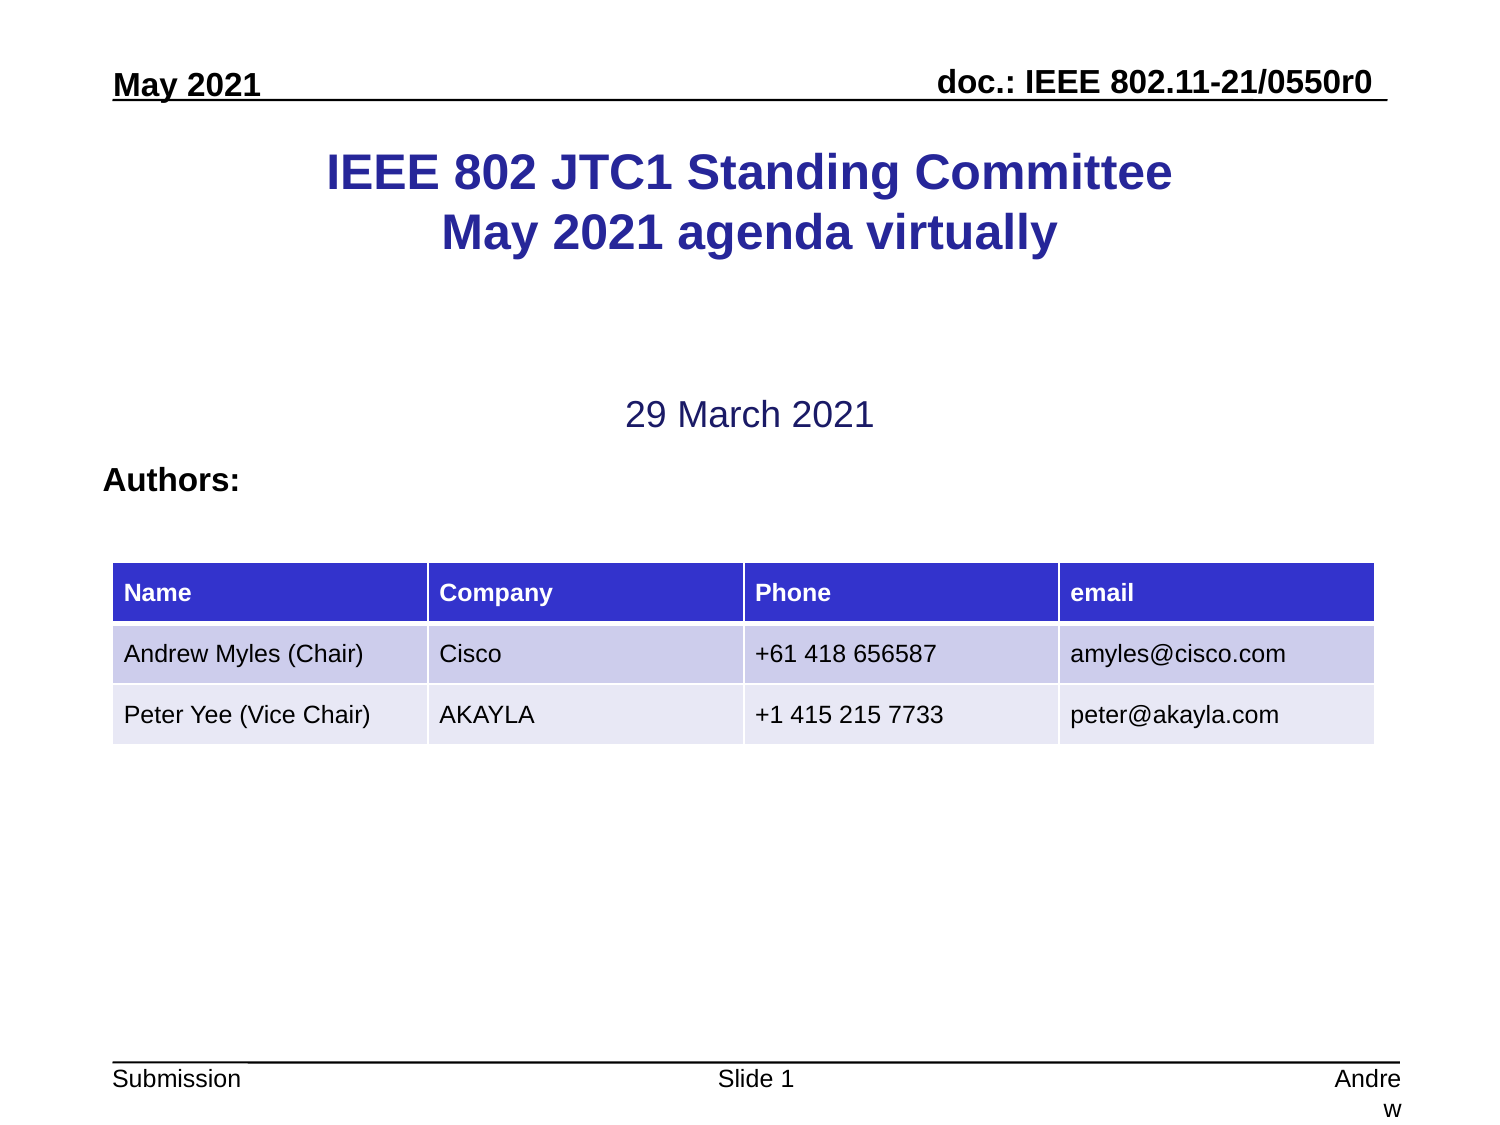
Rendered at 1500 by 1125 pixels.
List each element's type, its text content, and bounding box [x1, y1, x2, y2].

footer Andrew Myles, Cisco [1320, 1061, 1402, 1093]
table_header Company [429, 563, 743, 621]
text_box Authors: [87, 450, 325, 513]
table_cell AKAYLA [429, 685, 743, 744]
table_header Name [113, 563, 427, 621]
table_cell +1 415 215 7733 [745, 685, 1058, 744]
table_cell Andrew Myles (Chair) [113, 626, 427, 683]
title IEEE 802 JTC1 Standing Committee May 2021 agenda virtually [112, 112, 1388, 288]
table_header email [1060, 563, 1374, 621]
table_header Phone [745, 563, 1058, 621]
list 29 March 2021 [112, 382, 1388, 445]
table_cell amyles@cisco.com [1060, 626, 1374, 683]
table_cell Peter Yee (Vice Chair) [113, 685, 427, 744]
table_cell Cisco [429, 626, 743, 683]
table_cell +61 418 656587 [745, 626, 1058, 683]
table_cell peter@akayla.com [1060, 685, 1374, 744]
slide_number Slide 1 [709, 1061, 803, 1093]
